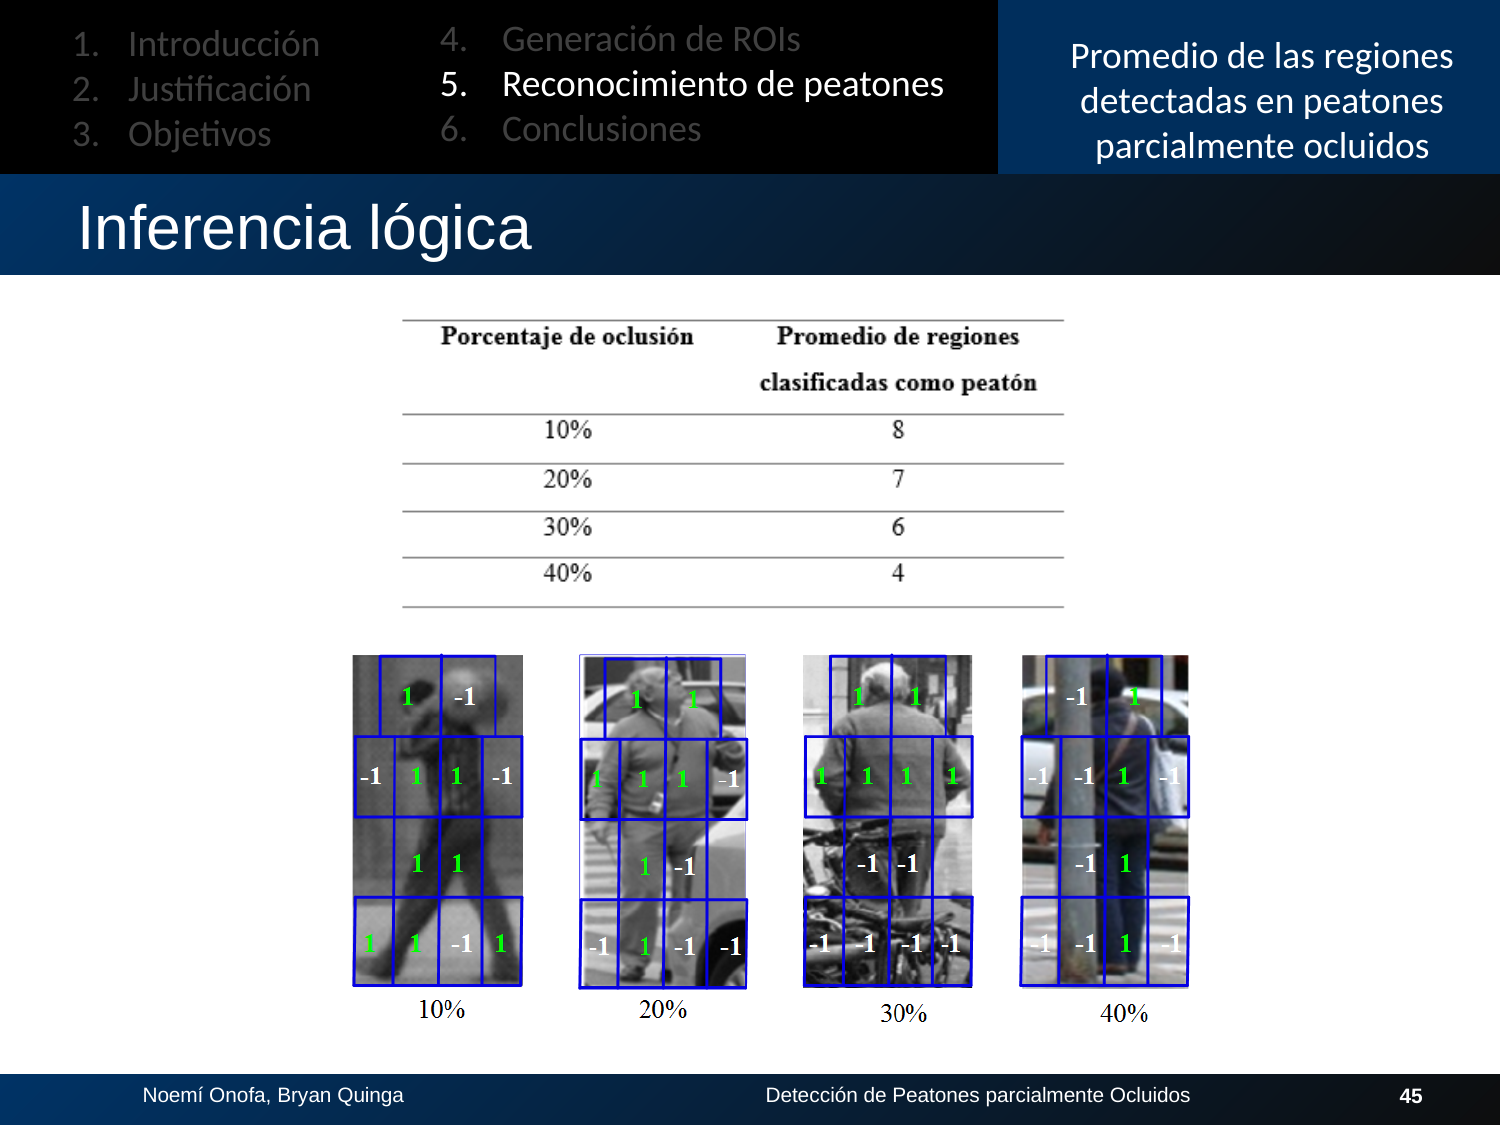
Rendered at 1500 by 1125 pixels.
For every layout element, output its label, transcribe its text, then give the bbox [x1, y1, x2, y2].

text_box 4. Generación de ROIs 5. Reconocimiento de peatones 6. Conclusiones [425, 6, 984, 157]
slide_number 45 [1087, 1065, 1438, 1125]
picture [346, 652, 1196, 1040]
text_box Inferencia lógica [62, 174, 713, 275]
text_box Promedio de las regiones detectadas en peatones parcialmente ocluidos [1055, 23, 1470, 174]
picture [377, 291, 1089, 628]
text_box Introducción Justificación Objetivos [57, 11, 336, 162]
